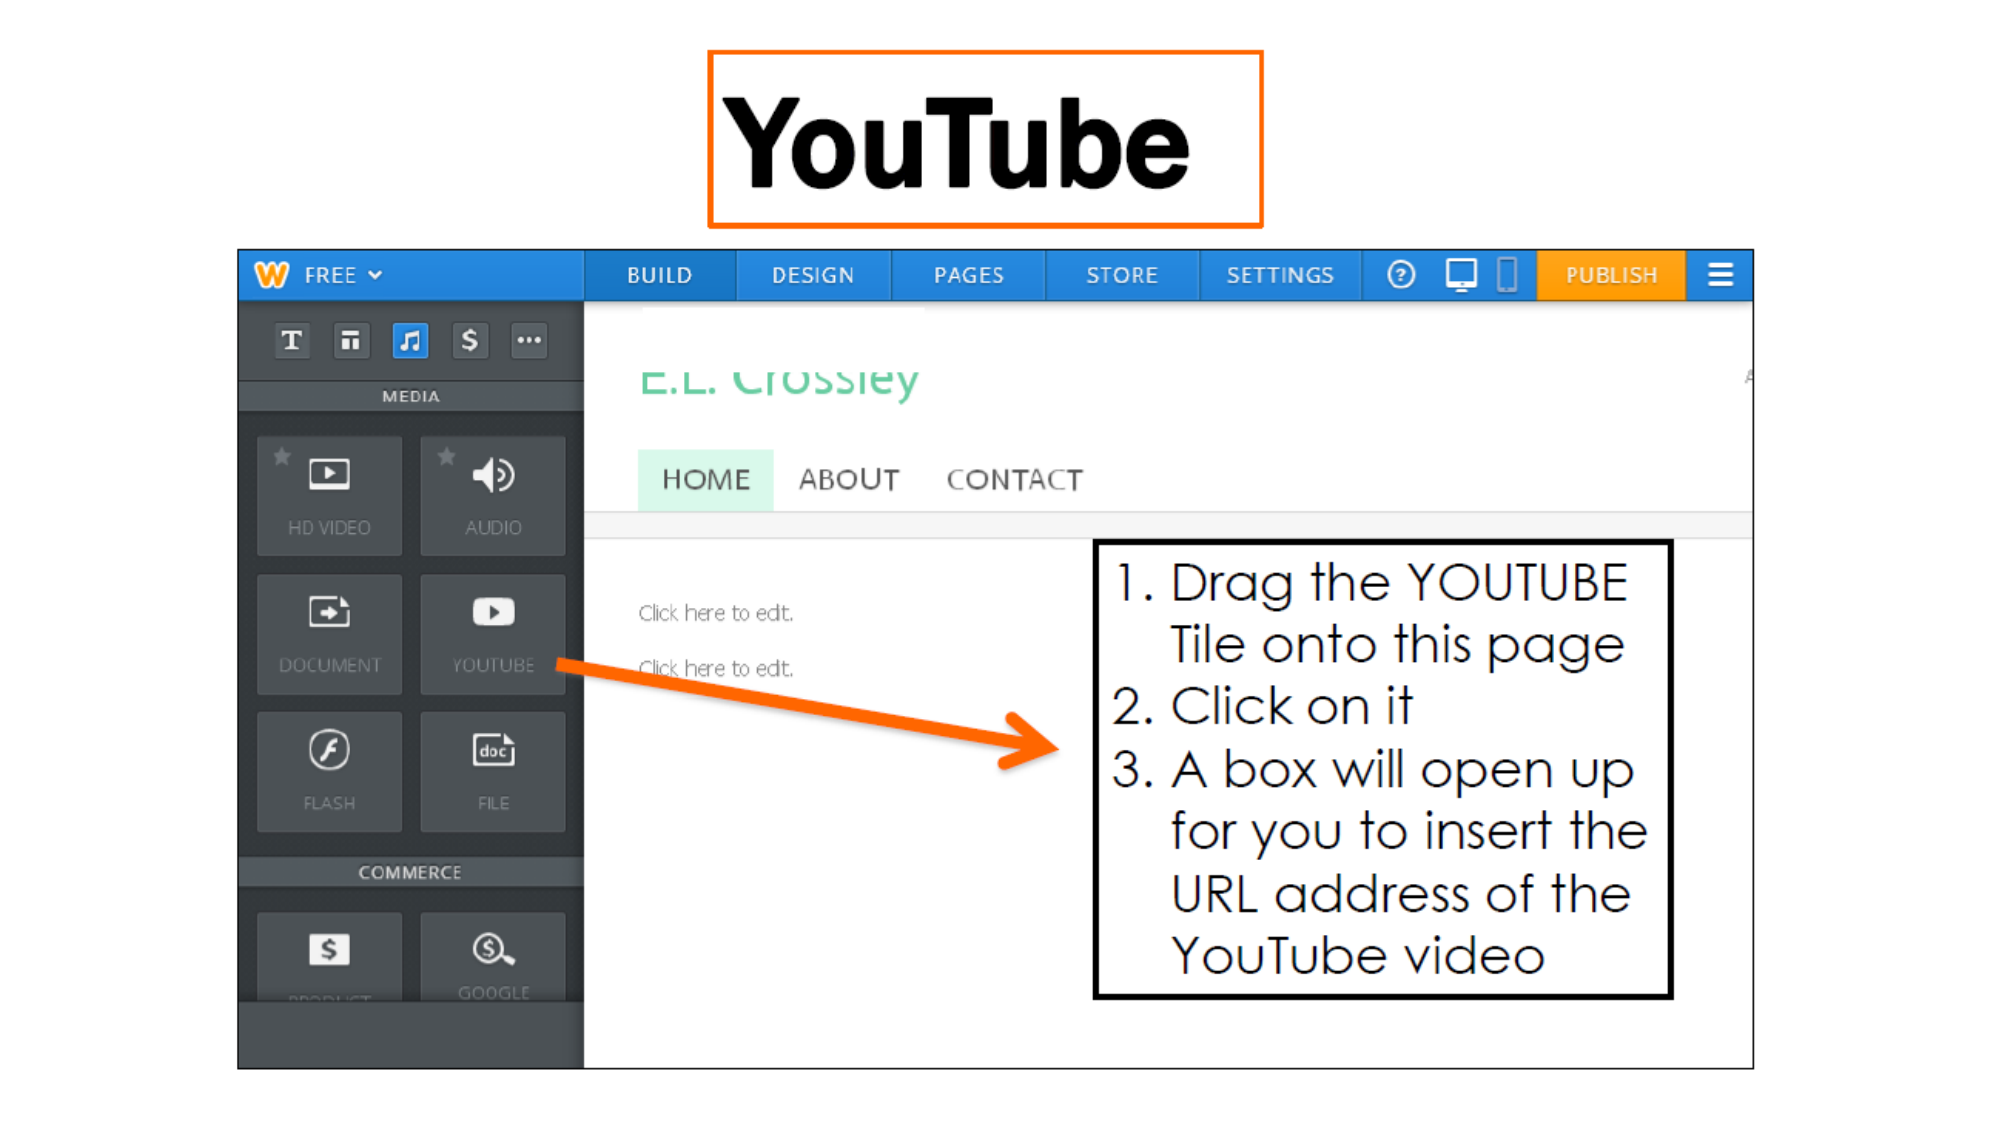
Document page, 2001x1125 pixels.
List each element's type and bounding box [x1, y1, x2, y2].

picture [219, 24, 1759, 1116]
